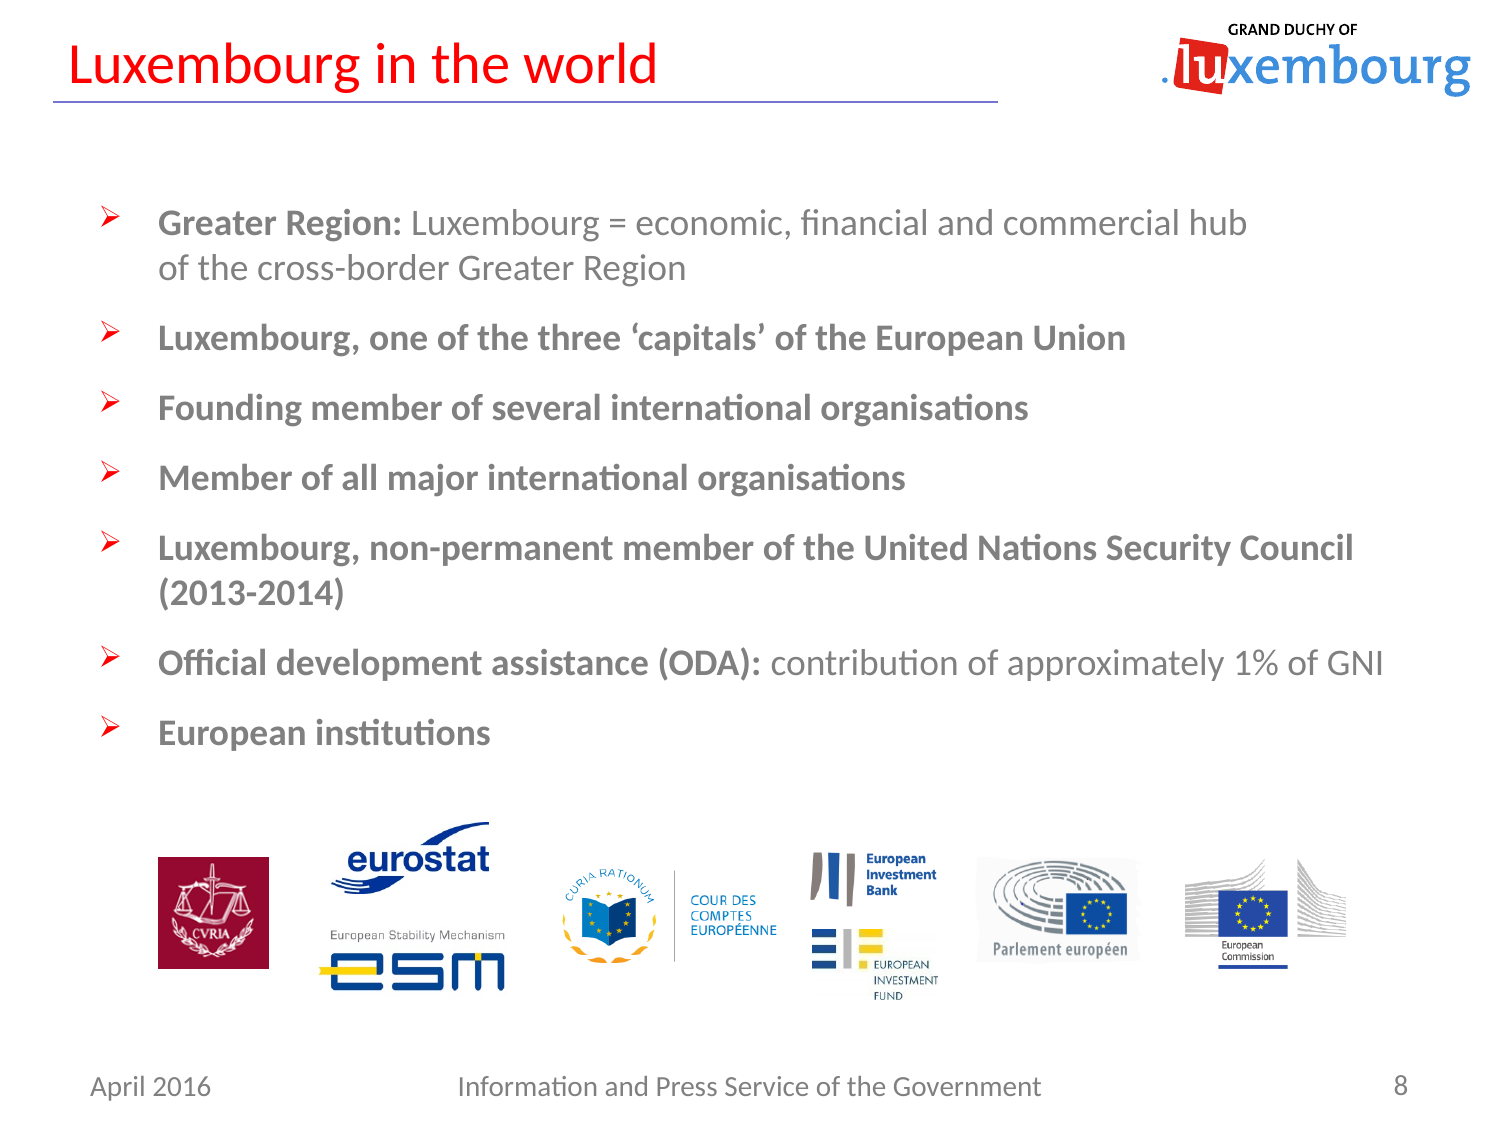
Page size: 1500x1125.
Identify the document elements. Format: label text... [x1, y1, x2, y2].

picture [1185, 857, 1346, 969]
picture [547, 860, 785, 971]
picture [309, 920, 513, 1000]
picture [331, 822, 489, 894]
picture [157, 857, 269, 969]
picture [808, 814, 938, 1000]
title Luxembourg in the world [52, 18, 999, 103]
picture [972, 853, 1145, 965]
footer Information and Press Service of the Government [0, 1059, 1500, 1125]
list Greater Region: Luxembourg = economic, financial and commercial hub of the cross-border Greater Region Luxembourg, one of the three ‘capitals’ of the European Union Founding member of several international organisations Member of all major international organisations Luxembourg, non-permanent member of the United Nations Security Council (2013-2014) Official development assistance (ODA): contribution of approximately 1% of GNI European institutions [83, 190, 1434, 906]
